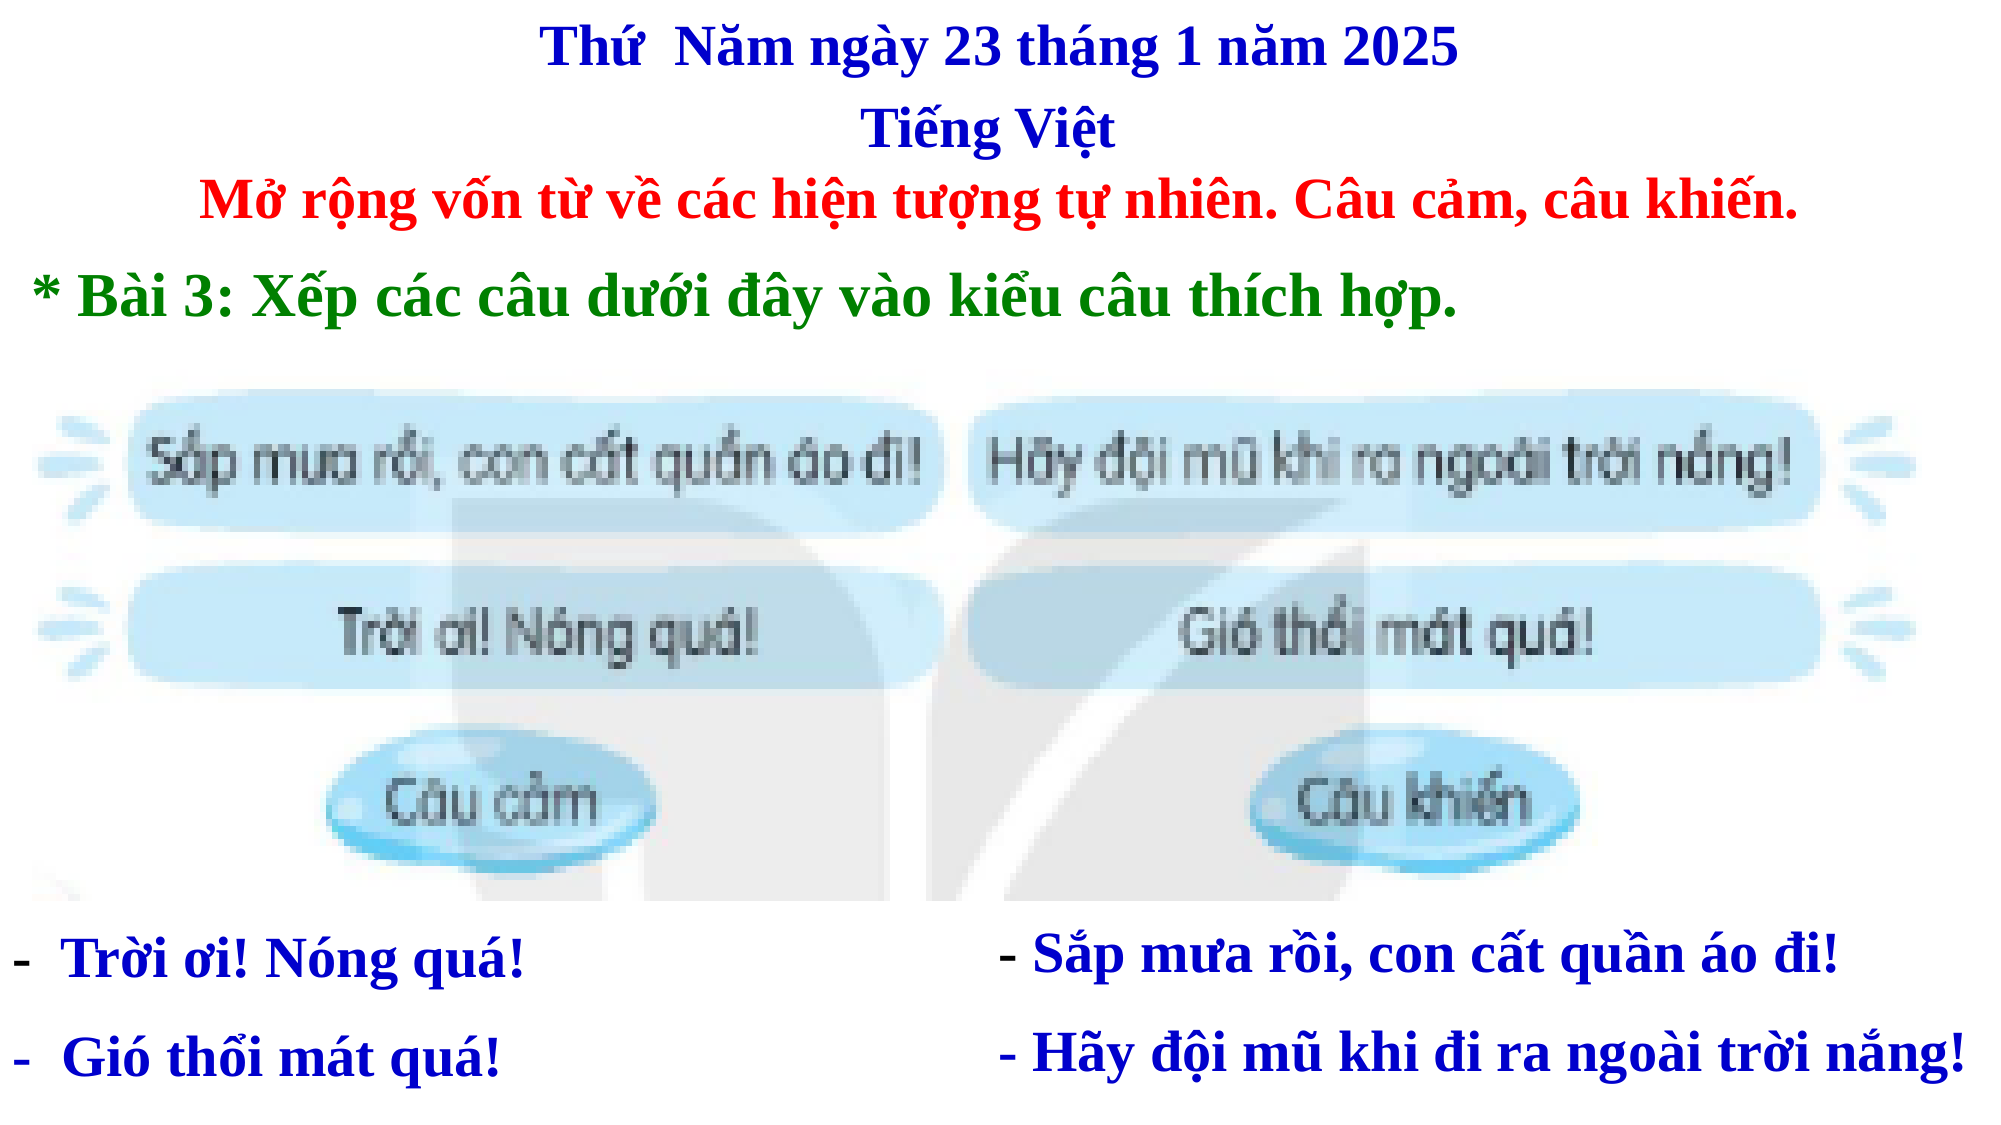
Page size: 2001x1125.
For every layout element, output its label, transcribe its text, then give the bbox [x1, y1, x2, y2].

picture [32, 342, 2000, 901]
text_box - Gió thổi mát quá! [0, 1010, 1015, 1096]
text_box - Hãy đội mũ khi đi ra ngoài trời nắng! [983, 1005, 2000, 1090]
text_box Mở rộng vốn từ về các hiện tượng tự nhiên. Câu cảm, câu khiến. [0, 152, 2000, 238]
text_box - Trời ơi! Nóng quá! [0, 911, 891, 997]
text_box Thứ Năm ngày 23 tháng 1 năm 2025 [249, 0, 1750, 85]
text_box - Sắp mưa rồi, con cất quần áo đi! [983, 906, 2000, 992]
text_box Tiếng Việt [425, 82, 1551, 152]
text_box * Bài 3: Xếp các câu dưới đây vào kiểu câu thích hợp. [16, 246, 2000, 337]
